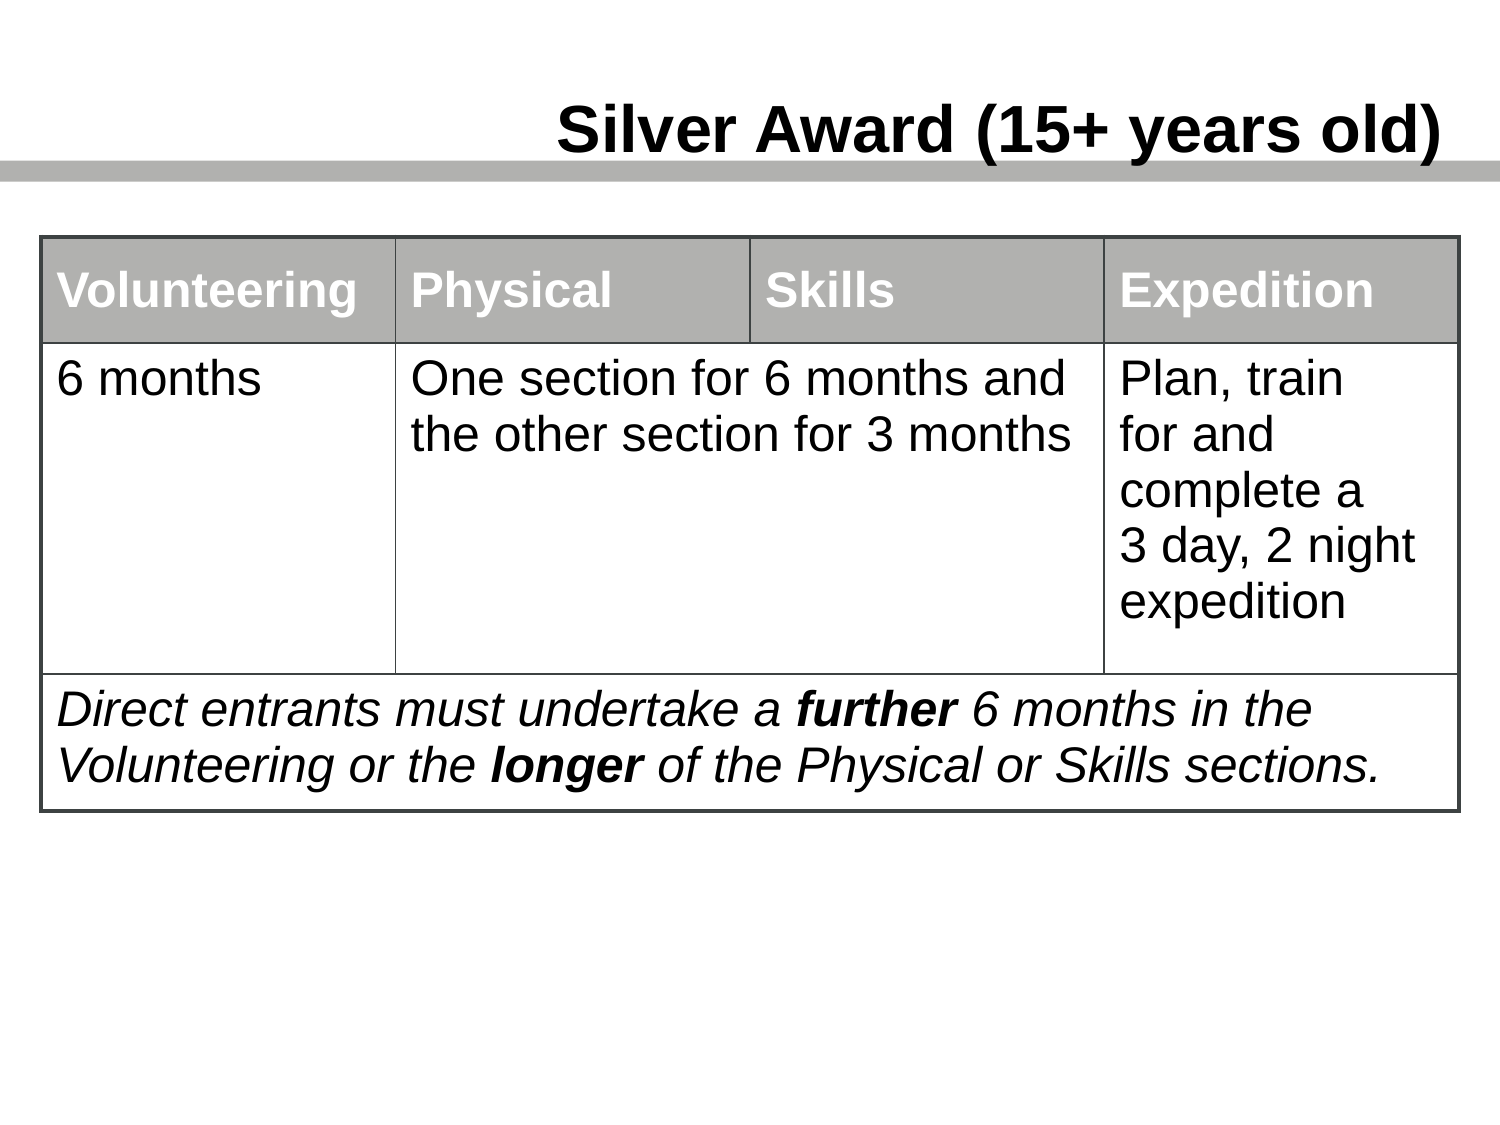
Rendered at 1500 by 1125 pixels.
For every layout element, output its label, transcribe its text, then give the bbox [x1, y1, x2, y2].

table_cell Direct entrants must undertake a further 6 months in the Volunteering or the longer of the Physical or Skills sections. [43, 675, 1457, 809]
title Silver Award (15+ years old) [41, 0, 1459, 173]
table_cell One section for 6 months and the other section for 3 months [396, 344, 1103, 673]
table_header Expedition [1105, 239, 1457, 342]
table_cell 6 months [43, 344, 395, 673]
table_header Skills [751, 239, 1103, 342]
table_header Physical [396, 239, 749, 342]
table_cell Plan, train for and complete a 3 day, 2 night expedition [1105, 344, 1457, 673]
table_header Volunteering [43, 239, 395, 342]
